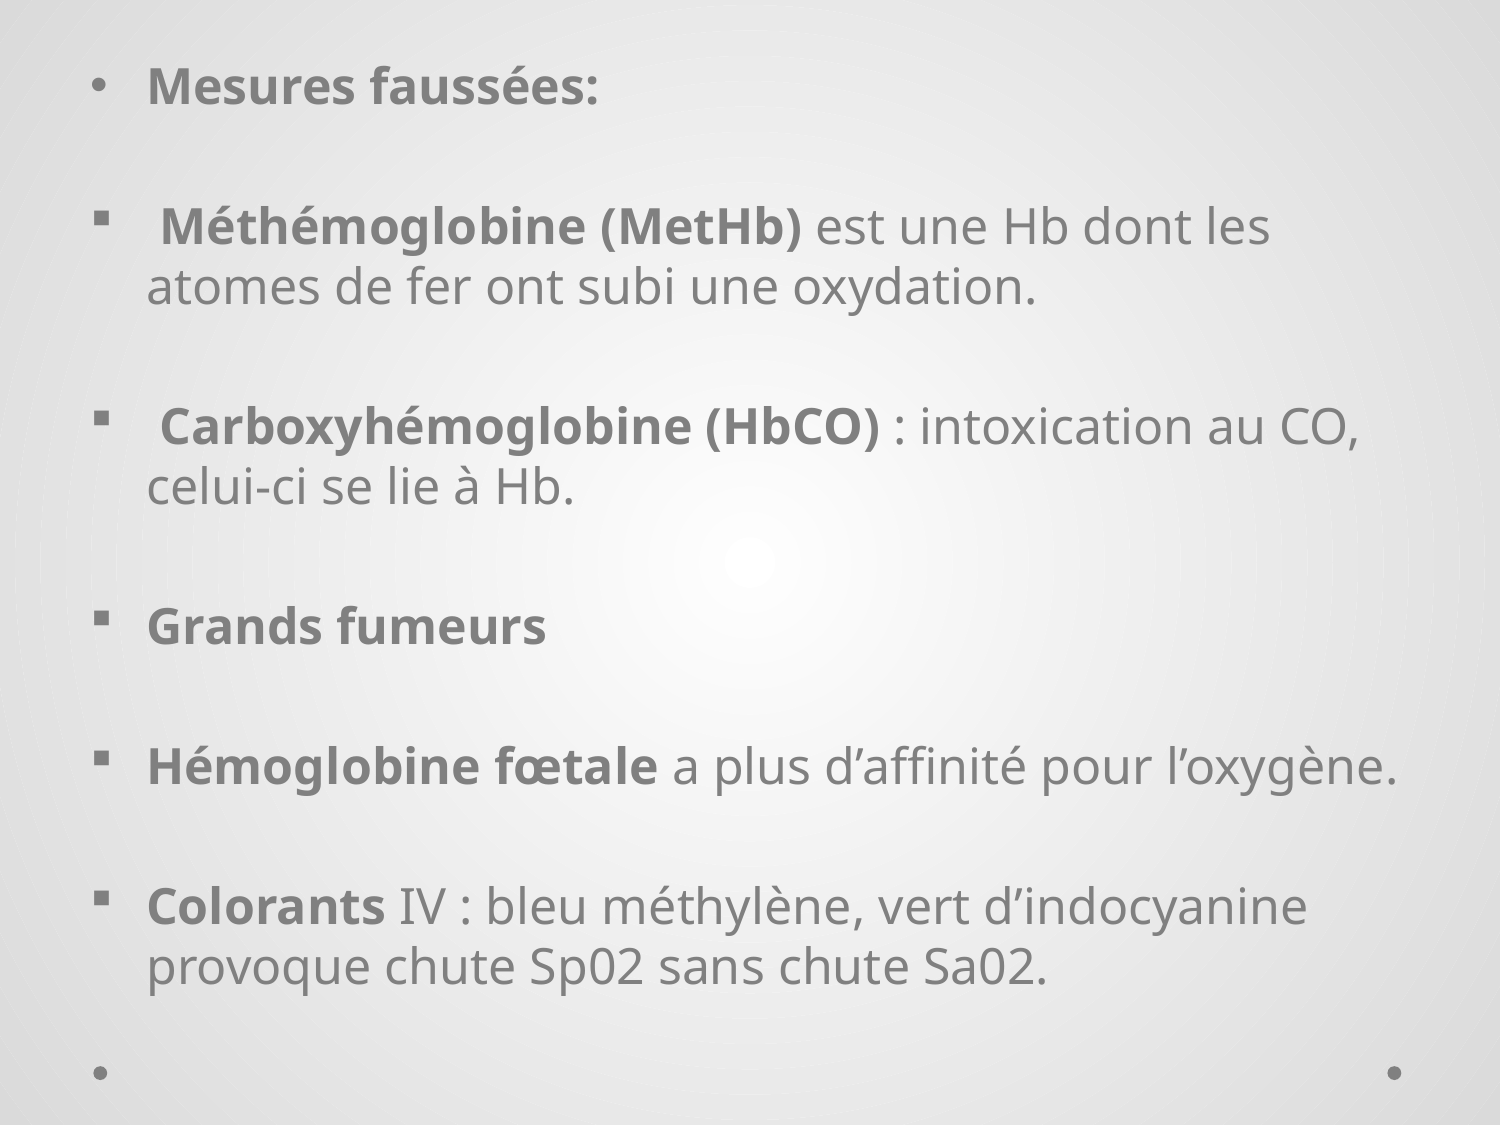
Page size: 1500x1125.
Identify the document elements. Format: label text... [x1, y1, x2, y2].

list Mesures faussées: Méthémoglobine (MetHb) est une Hb dont les atomes de fer ont subi une oxydation. Carboxyhémoglobine (HbCO) : intoxication au CO, celui-ci se lie à Hb. Grands fumeurs Hémoglobine fœtale a plus d’affinité pour l’oxygène. Colorants IV : bleu méthylène, vert d’indocyanine provoque chute Sp02 sans chute Sa02. [75, 46, 1425, 1005]
